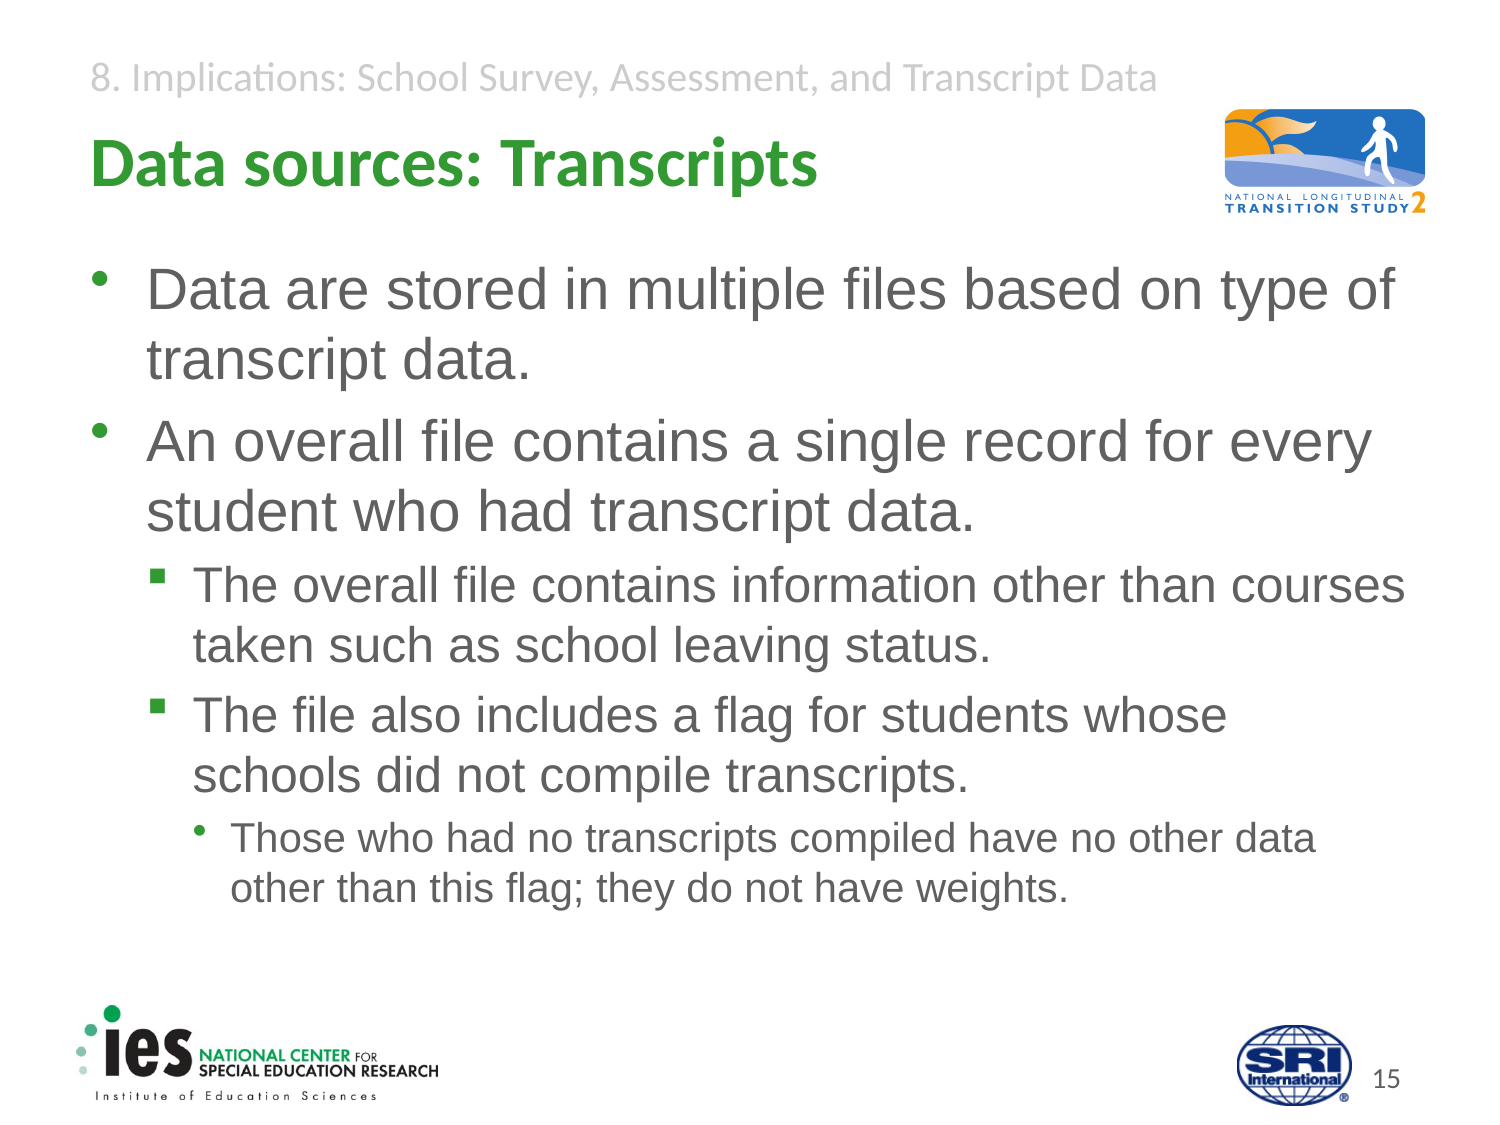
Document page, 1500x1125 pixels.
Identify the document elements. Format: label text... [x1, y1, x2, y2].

slide_number 14 [1312, 1051, 1417, 1125]
picture [1237, 1025, 1352, 1106]
title Data sources: Transcripts [74, 90, 1426, 226]
list Data are stored in multiple files based on type of transcript data. An overall file contains a single record for every student who had transcript data. The overall file contains information other than courses taken such as school leaving status. The file also includes a flag for students whose schools did not compile transcripts. Those who had no transcripts compiled have no other data other than this flag; they do not have weights. [74, 243, 1426, 987]
picture [76, 1005, 438, 1100]
